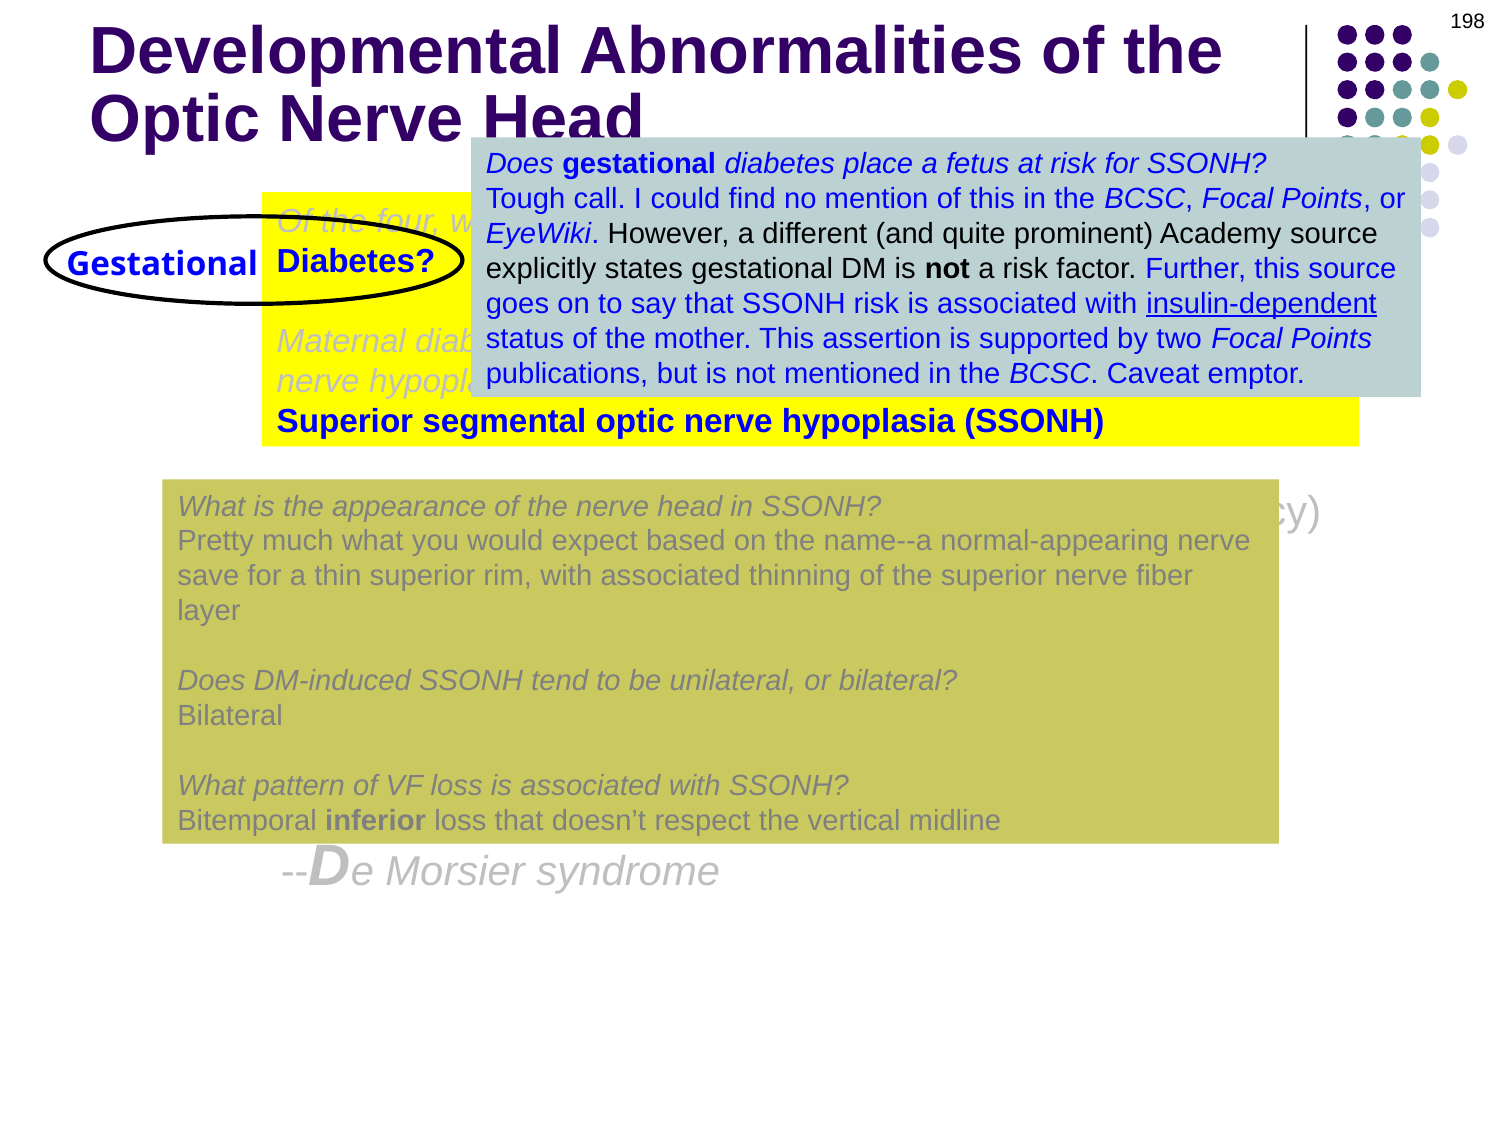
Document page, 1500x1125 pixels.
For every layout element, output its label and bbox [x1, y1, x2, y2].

slide_number [1149, 0, 1500, 75]
text_box [43, 20, 1438, 905]
